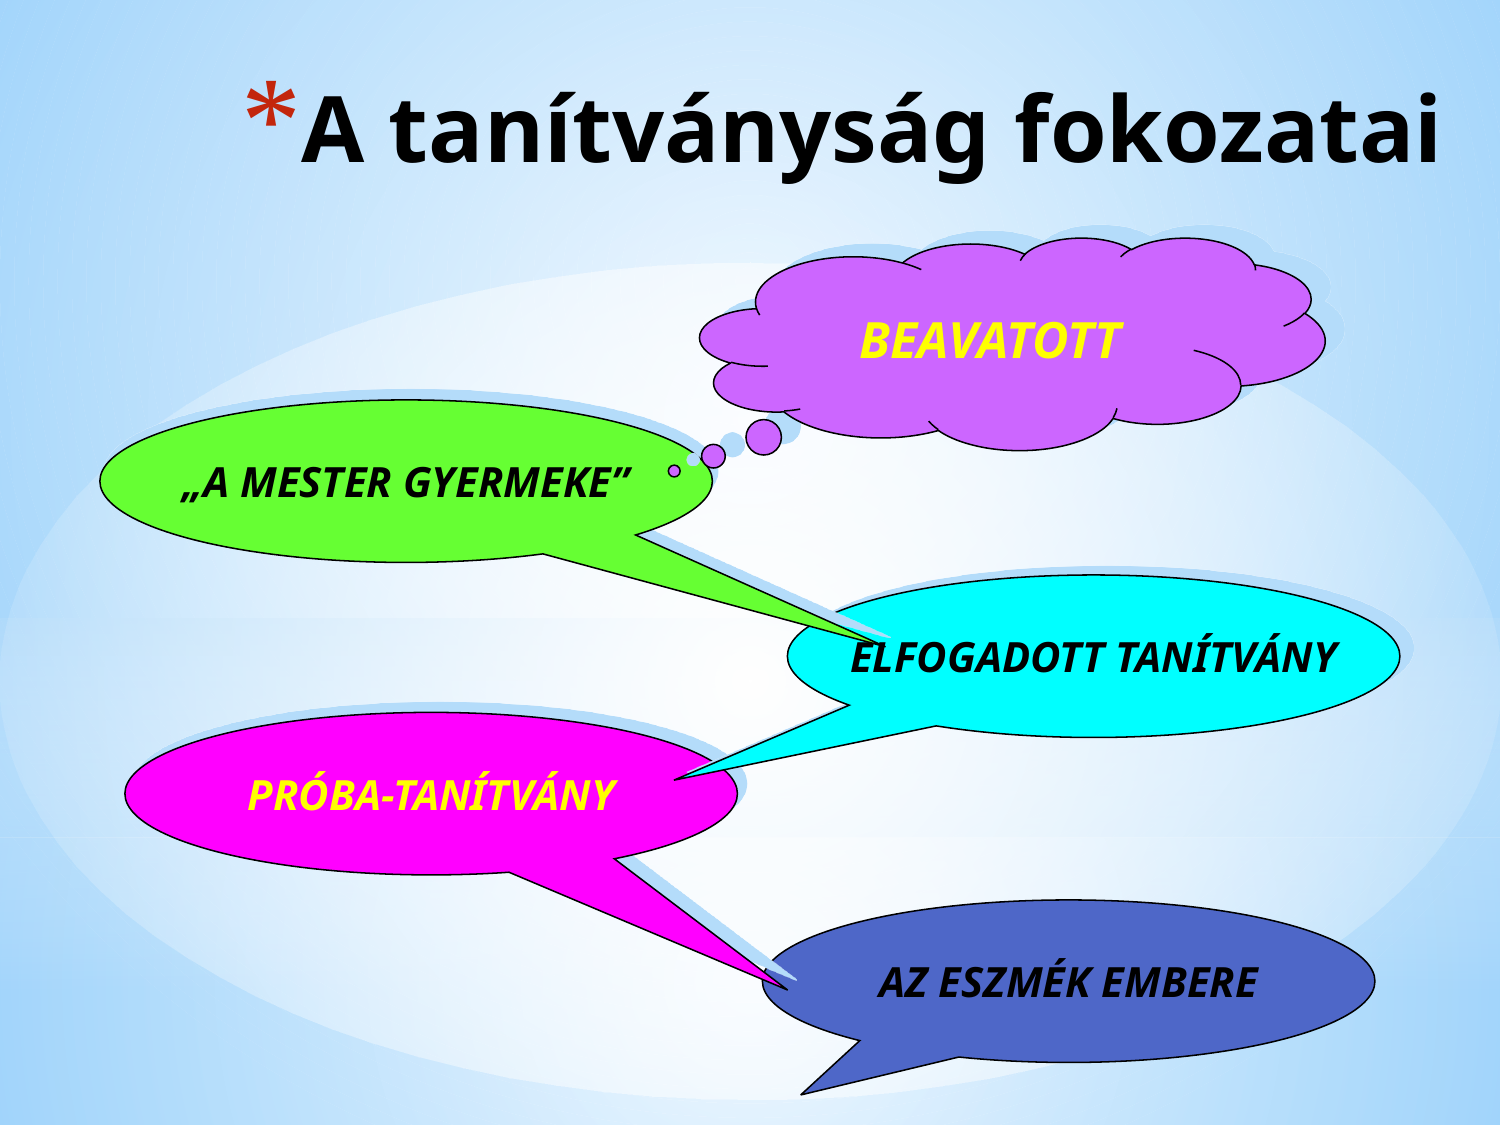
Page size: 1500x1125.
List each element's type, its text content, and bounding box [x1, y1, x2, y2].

text_box ELFOGADOTT TANÍTVÁNY [673, 574, 1400, 781]
title A tanítványság fokozatai [88, 63, 1459, 188]
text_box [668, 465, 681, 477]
text_box BEAVATOTT [701, 444, 726, 469]
text_box PRÓBA-TANÍTVÁNY [124, 712, 788, 991]
text_box AZ ESZMÉK EMBERE [762, 899, 1375, 1095]
text_box BEAVATOTT [699, 238, 1326, 451]
text_box „A MESTER GYERMEKE” [99, 399, 886, 647]
text_box BEAVATOTT [745, 419, 782, 456]
